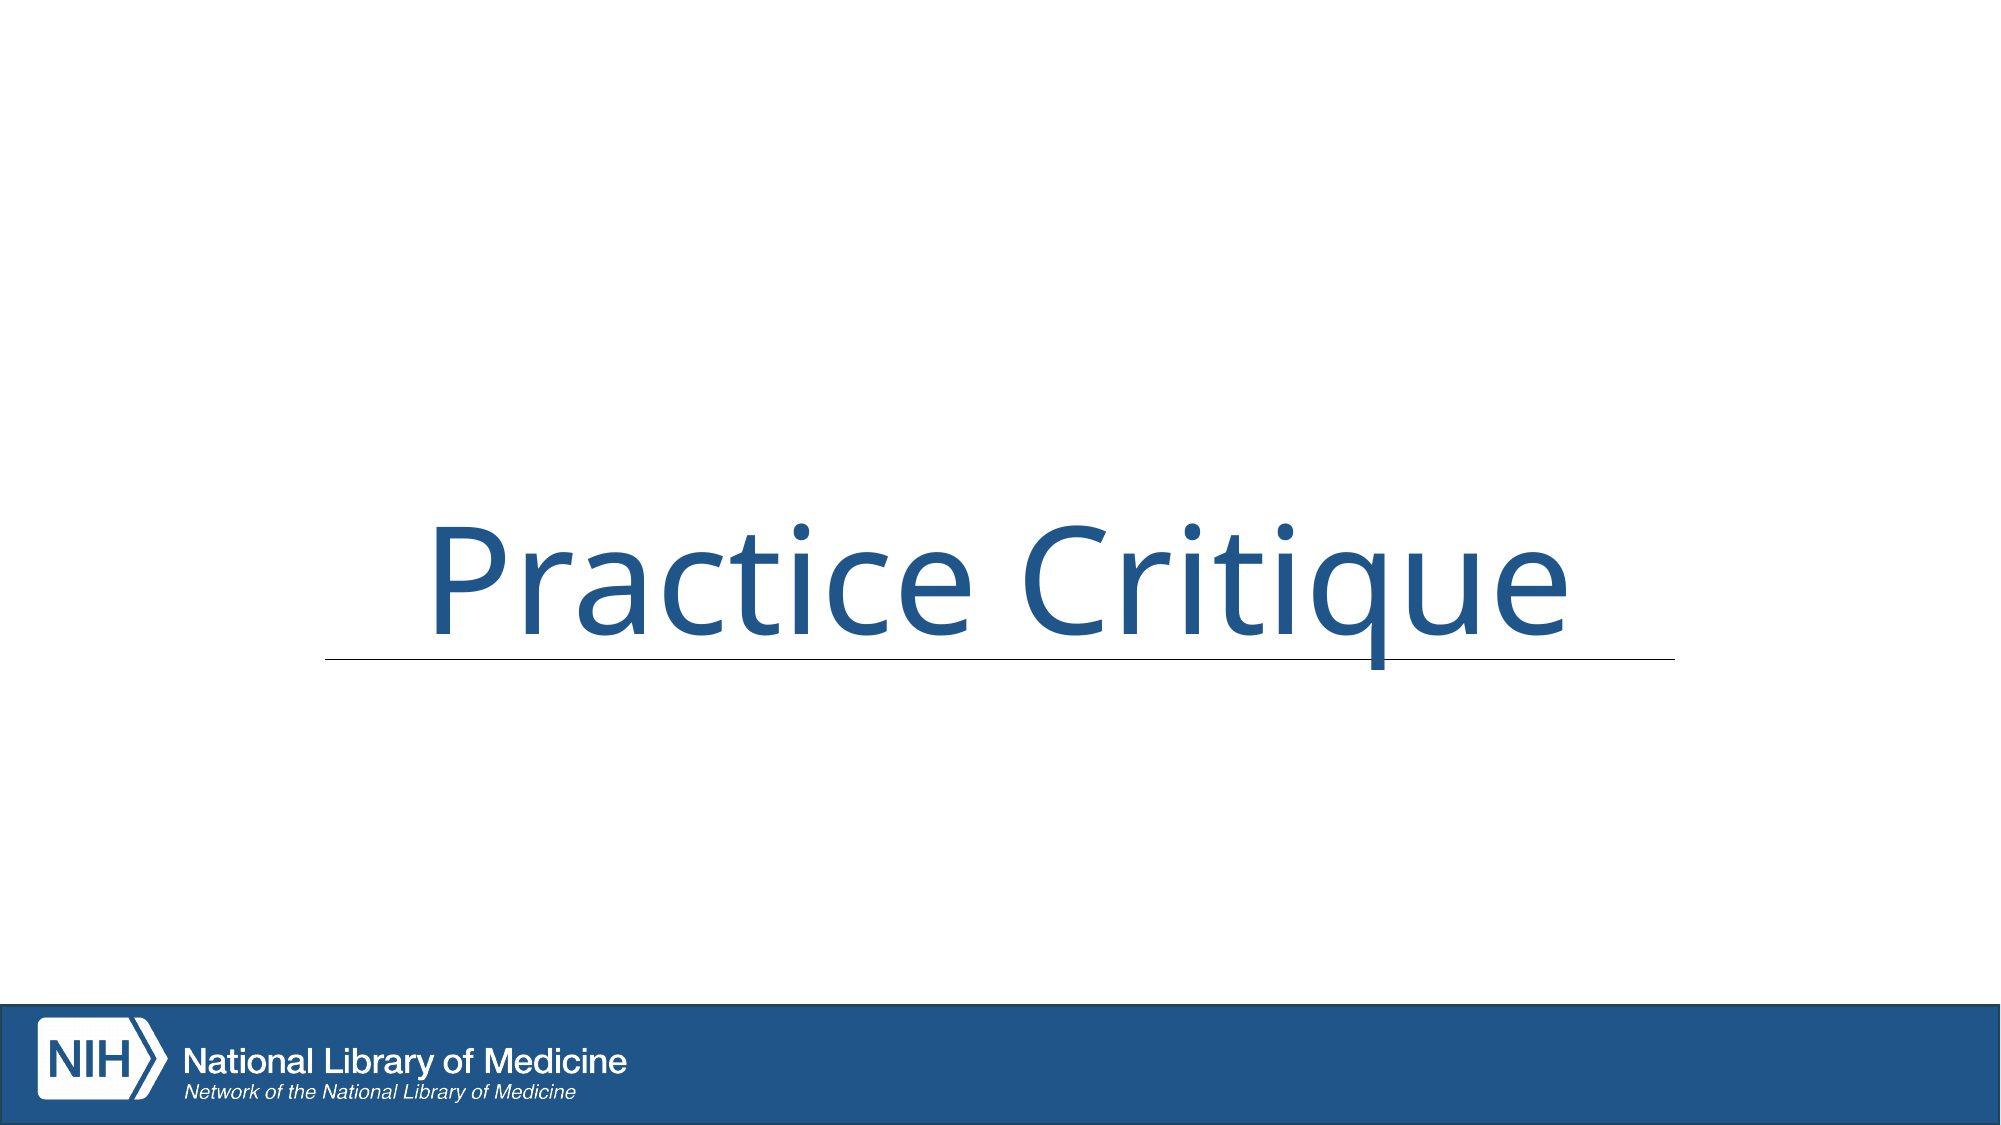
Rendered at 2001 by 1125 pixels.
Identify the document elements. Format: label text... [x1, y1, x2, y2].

title Practice Critique [181, 192, 1817, 673]
picture [37, 1017, 627, 1112]
